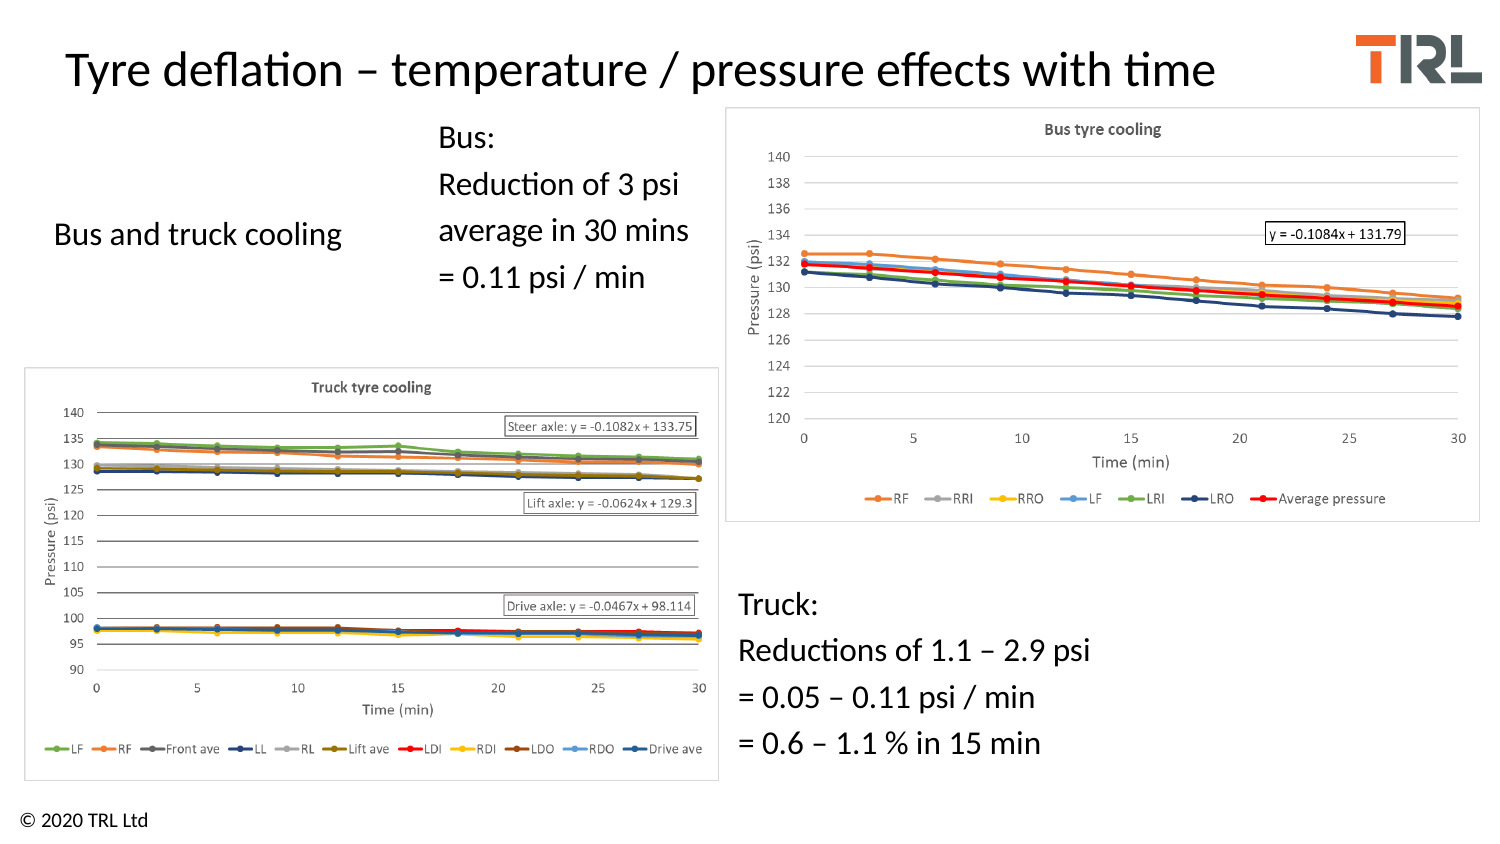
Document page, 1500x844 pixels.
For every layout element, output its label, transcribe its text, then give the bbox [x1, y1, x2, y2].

picture [24, 367, 719, 782]
picture [1356, 35, 1482, 84]
list Bus and truck cooling [38, 204, 372, 269]
text_box Truck: Reductions of 1.1 – 2.9 psi = 0.05 – 0.11 psi / min = 0.6 – 1.1 % in 15 min [723, 574, 1256, 782]
text_box Bus: Reduction of 3 psi average in 30 mins = 0.11 psi / min [423, 107, 724, 316]
picture [725, 107, 1480, 522]
title Tyre deflation – temperature / pressure effects with time [50, 15, 1274, 117]
